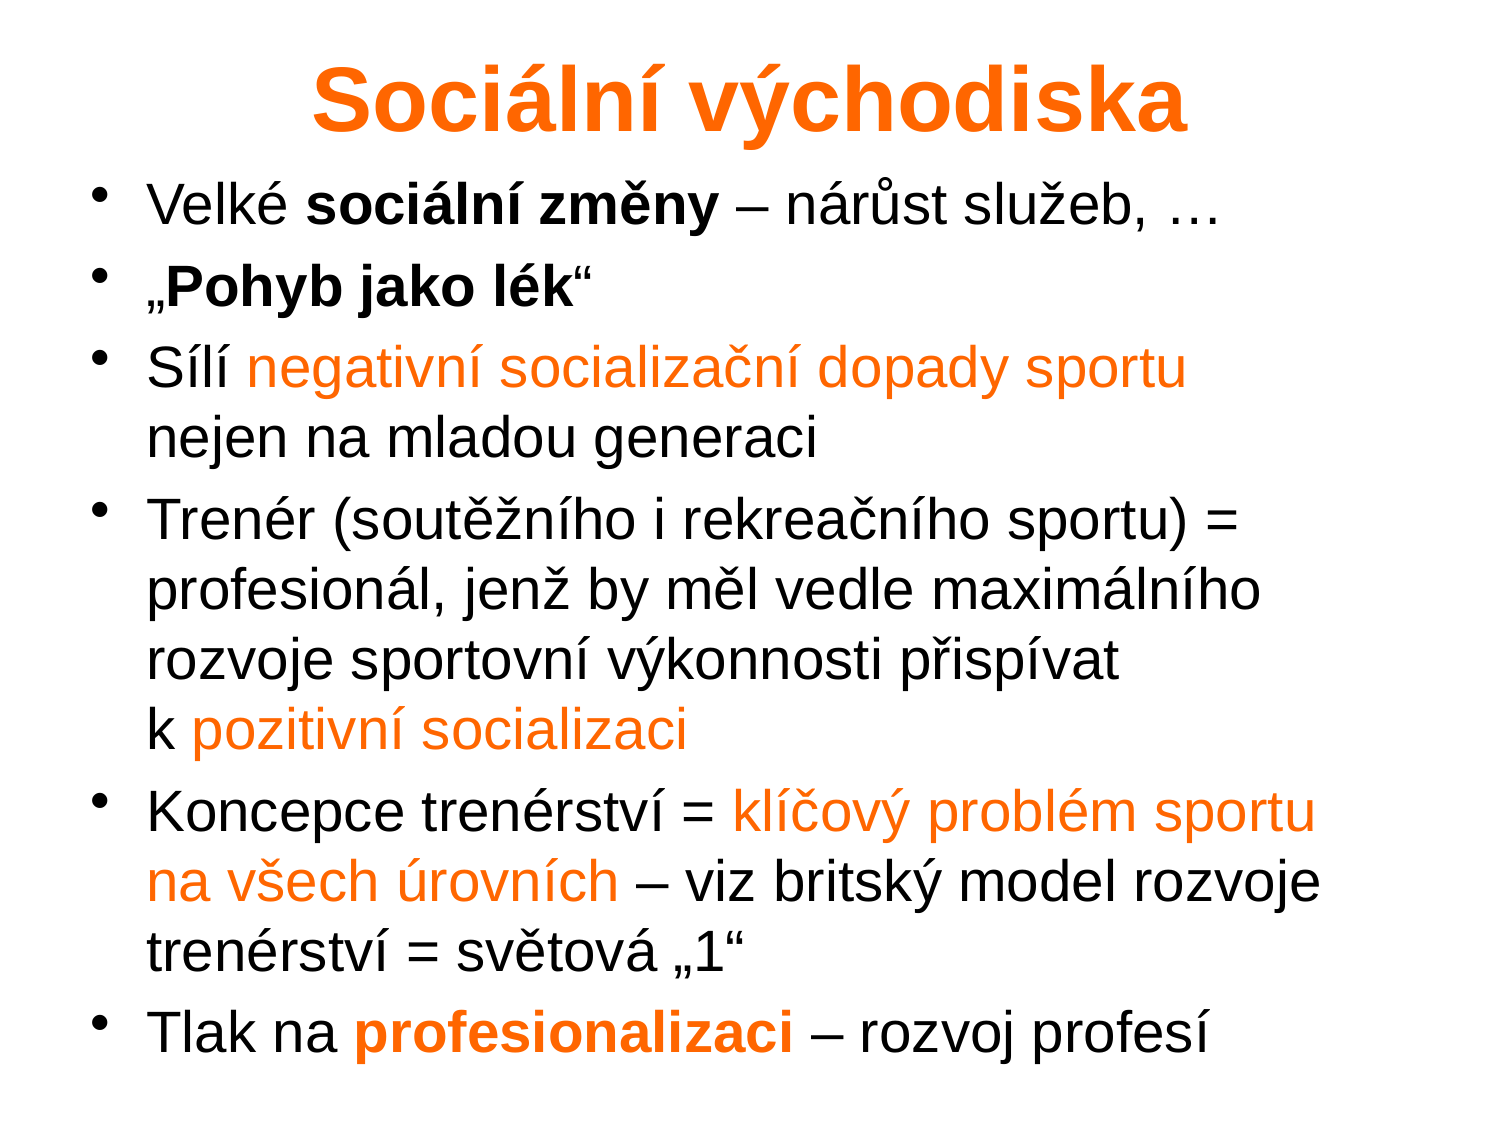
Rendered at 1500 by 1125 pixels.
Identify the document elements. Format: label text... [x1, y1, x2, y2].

list Velké sociální změny – nárůst služeb, … „Pohyb jako lék“ Sílí negativní socializační dopady sportu nejen na mladou generaci Trenér (soutěžního i rekreačního sportu) = profesionál, jenž by měl vedle maximálního rozvoje sportovní výkonnosti přispívat k pozitivní socializaci Koncepce trenérství = klíčový problém sportu na všech úrovních – viz britský model rozvoje trenérství = světová „1“ Tlak na profesionalizaci – rozvoj profesí [75, 158, 1459, 1071]
title Sociální východiska [75, 31, 1425, 158]
